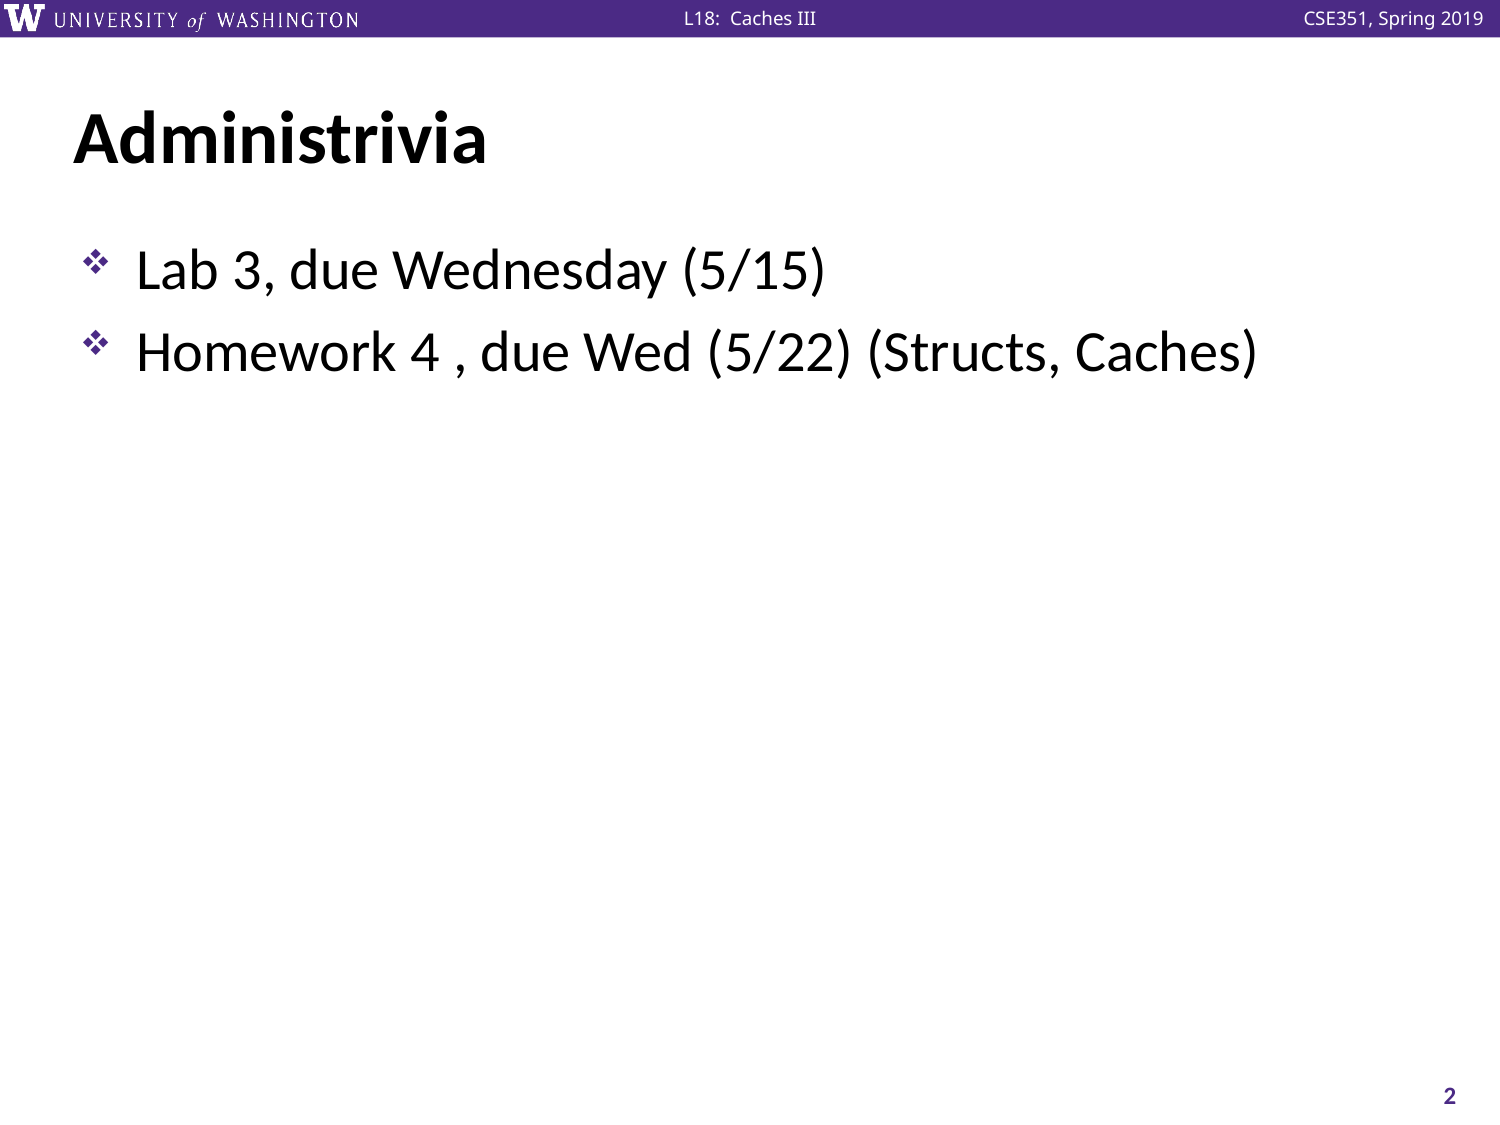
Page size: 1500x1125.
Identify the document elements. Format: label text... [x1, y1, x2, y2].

slide_number 2 [1400, 1065, 1500, 1125]
list Lab 3, due Wednesday (5/15) Homework 4 , due Wed (5/22) (Structs, Caches) [64, 223, 1438, 1040]
picture [4, 4, 358, 32]
title Administrivia [58, 71, 1438, 197]
